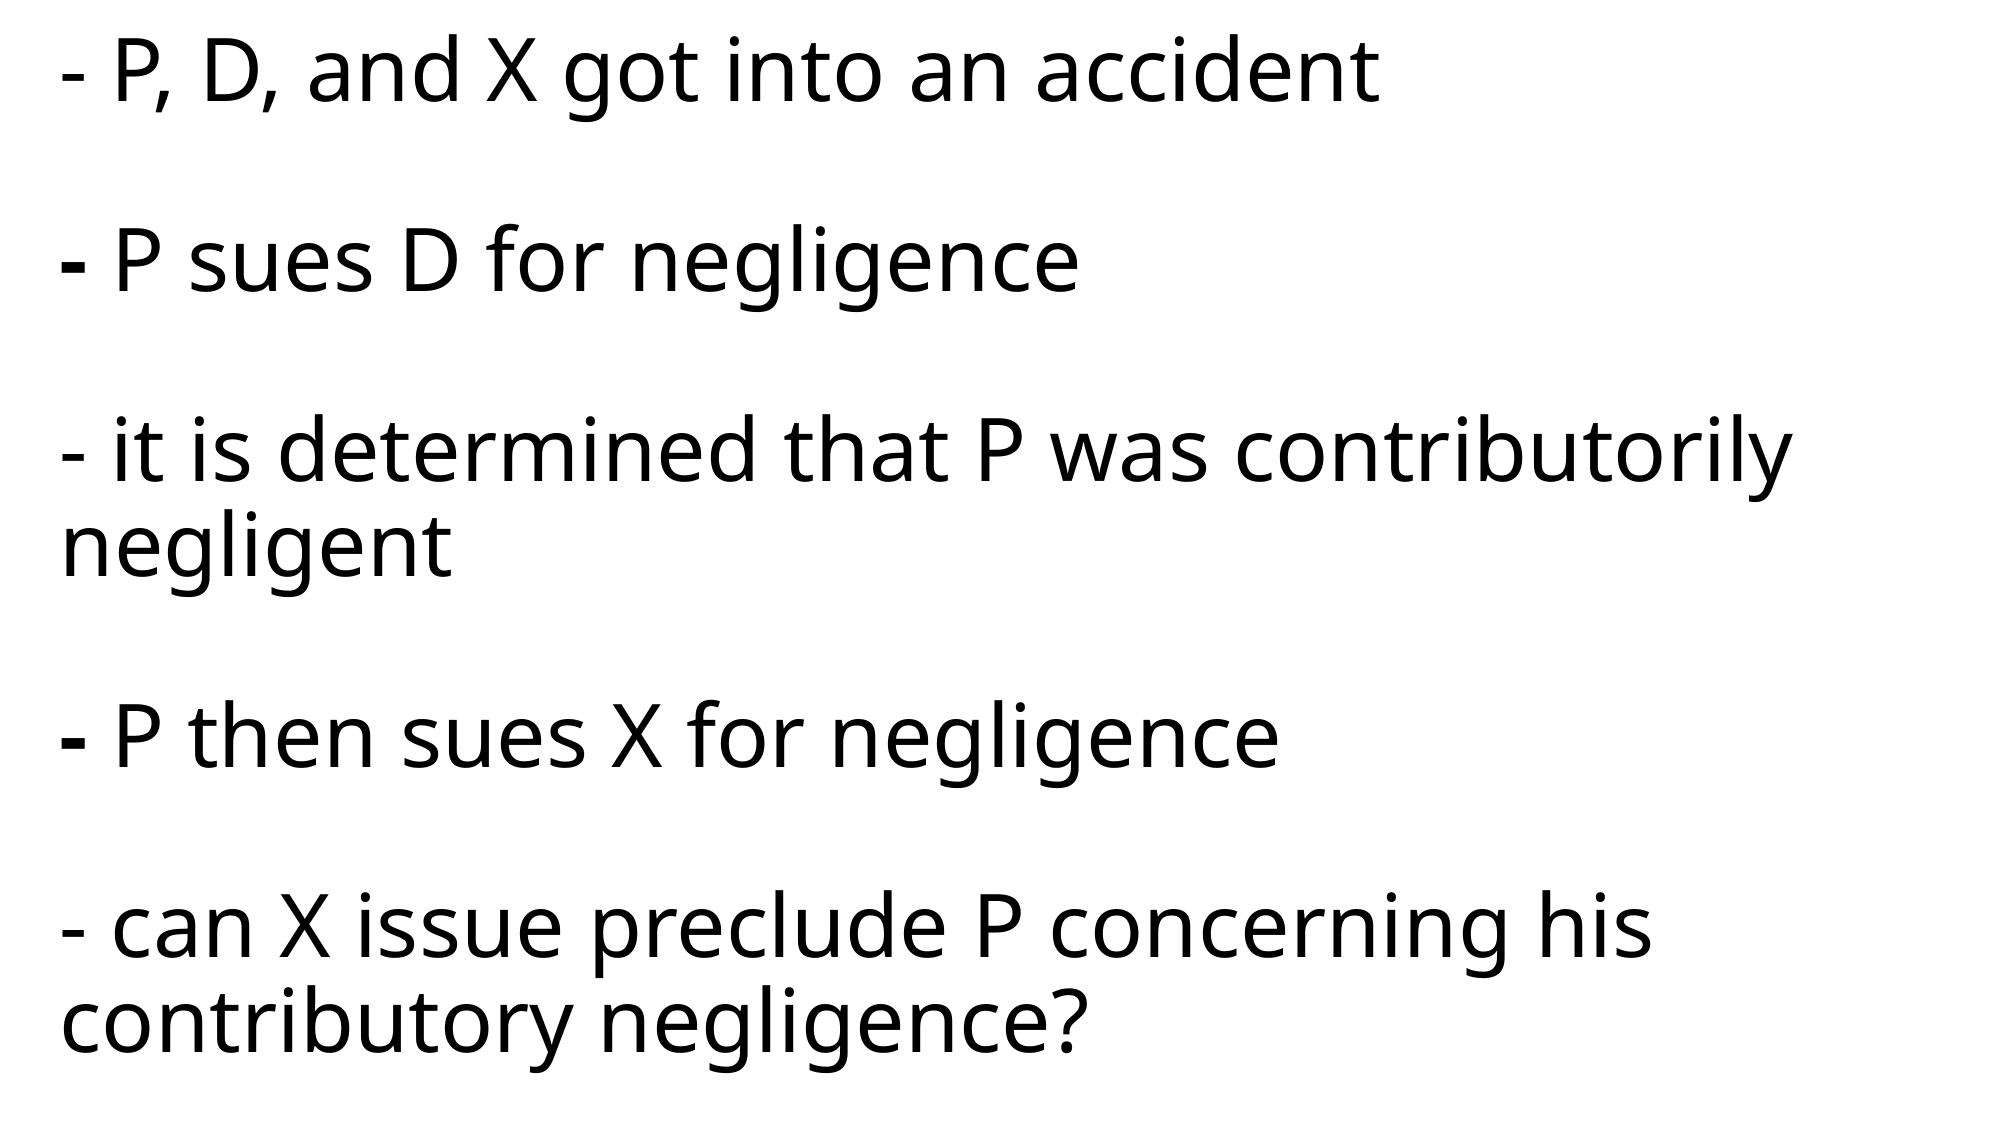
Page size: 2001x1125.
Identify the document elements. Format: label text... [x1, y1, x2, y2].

title - P, D, and X got into an accident - P sues D for negligence - it is determined that P was contributorily negligent - P then sues X for negligence - can X issue preclude P concerning his contributory negligence? [44, 17, 1980, 1080]
